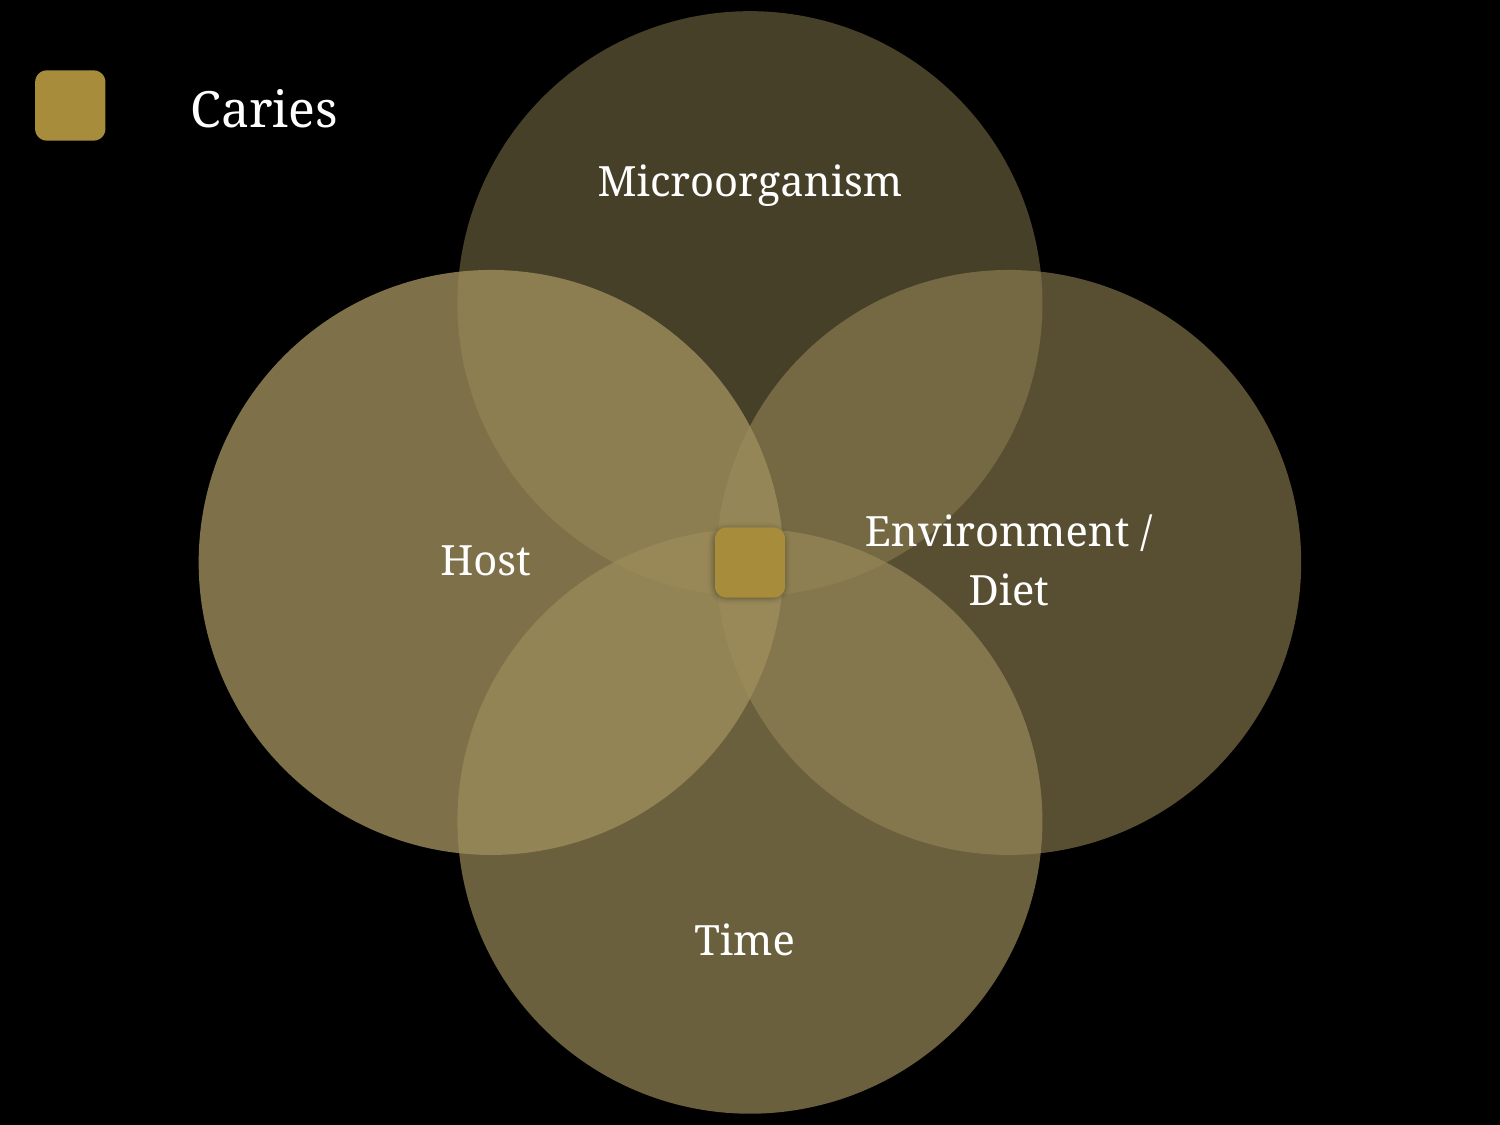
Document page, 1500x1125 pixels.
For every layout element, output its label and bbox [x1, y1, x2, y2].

text_box [0, 0, 1500, 1125]
